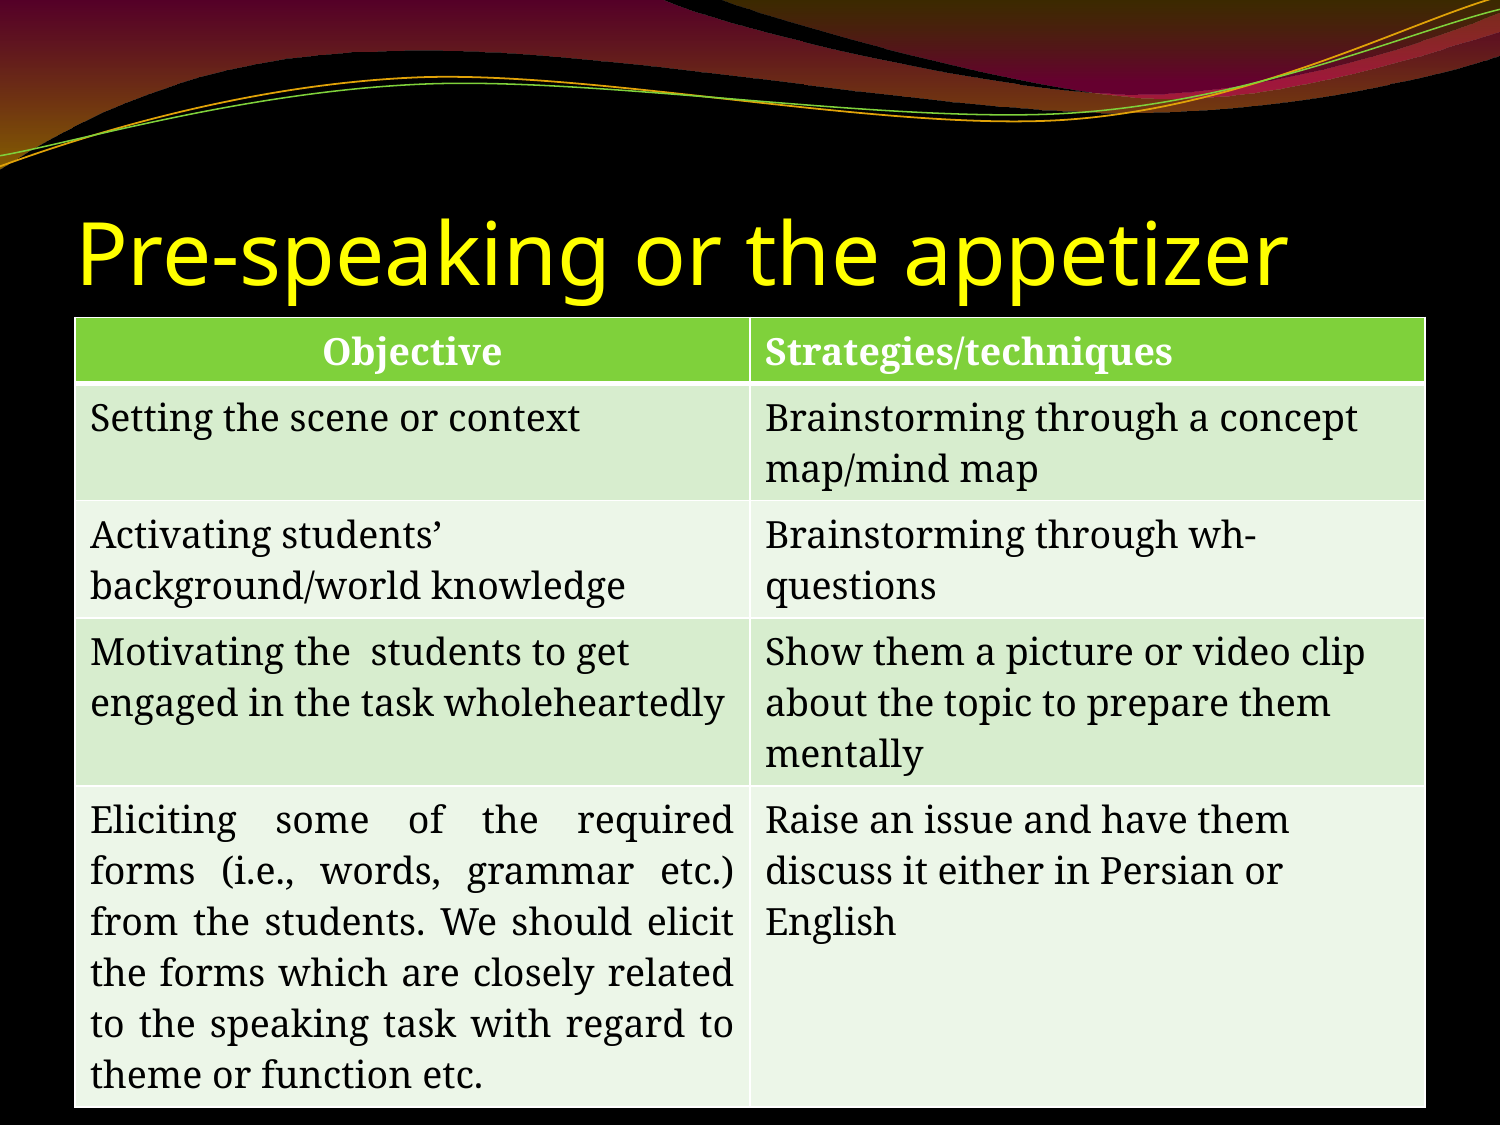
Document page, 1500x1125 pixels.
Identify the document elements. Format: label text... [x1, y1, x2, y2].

table_cell Activating students’ background/world knowledge [76, 501, 749, 617]
table_cell Show them a picture or video clip about the topic to prepare them mentally [751, 619, 1424, 785]
title Pre-speaking or the appetizer [75, 115, 1425, 303]
table_header Strategies/techniques [751, 318, 1424, 381]
table_cell Raise an issue and have them discuss it either in Persian or English [751, 787, 1424, 1106]
table_cell Motivating the students to get engaged in the task wholeheartedly [76, 619, 749, 785]
table_cell Setting the scene or context [76, 386, 749, 500]
table_cell Brainstorming through wh-questions [751, 501, 1424, 617]
table_cell Brainstorming through a concept map/mind map [751, 386, 1424, 500]
table_header Objective [76, 318, 749, 381]
table_cell Eliciting some of the required forms (i.e., words, grammar etc.) from the students. We should elicit the forms which are closely related to the speaking task with regard to theme or function etc. [76, 787, 749, 1106]
